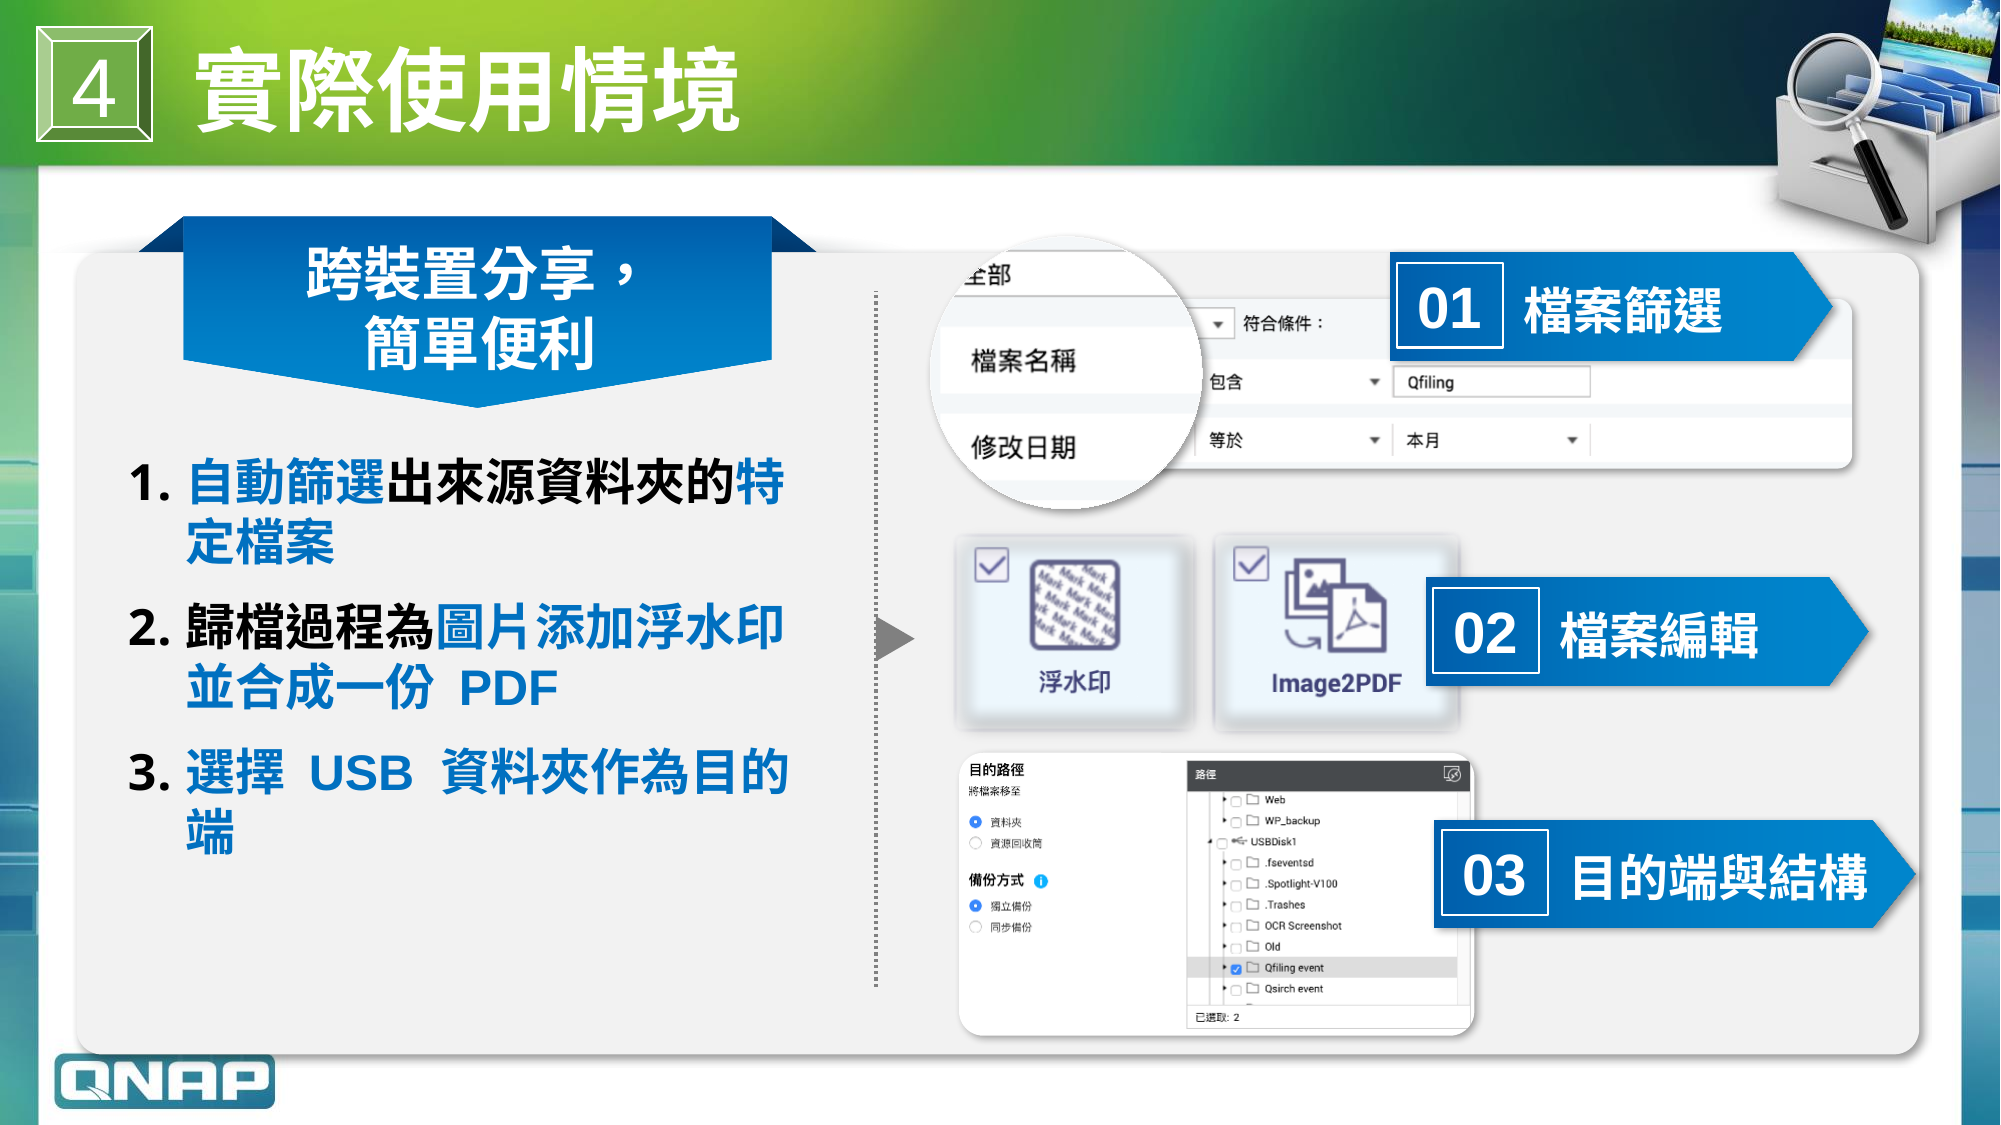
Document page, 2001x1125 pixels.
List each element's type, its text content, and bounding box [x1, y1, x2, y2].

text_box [37, 216, 1920, 1055]
text_box 實際使用情境 [177, 22, 1451, 168]
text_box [875, 290, 915, 987]
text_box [1434, 820, 1916, 928]
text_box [1390, 252, 1833, 361]
text_box 4 [36, 26, 153, 143]
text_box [1425, 577, 1869, 686]
picture [0, 0, 2000, 1125]
